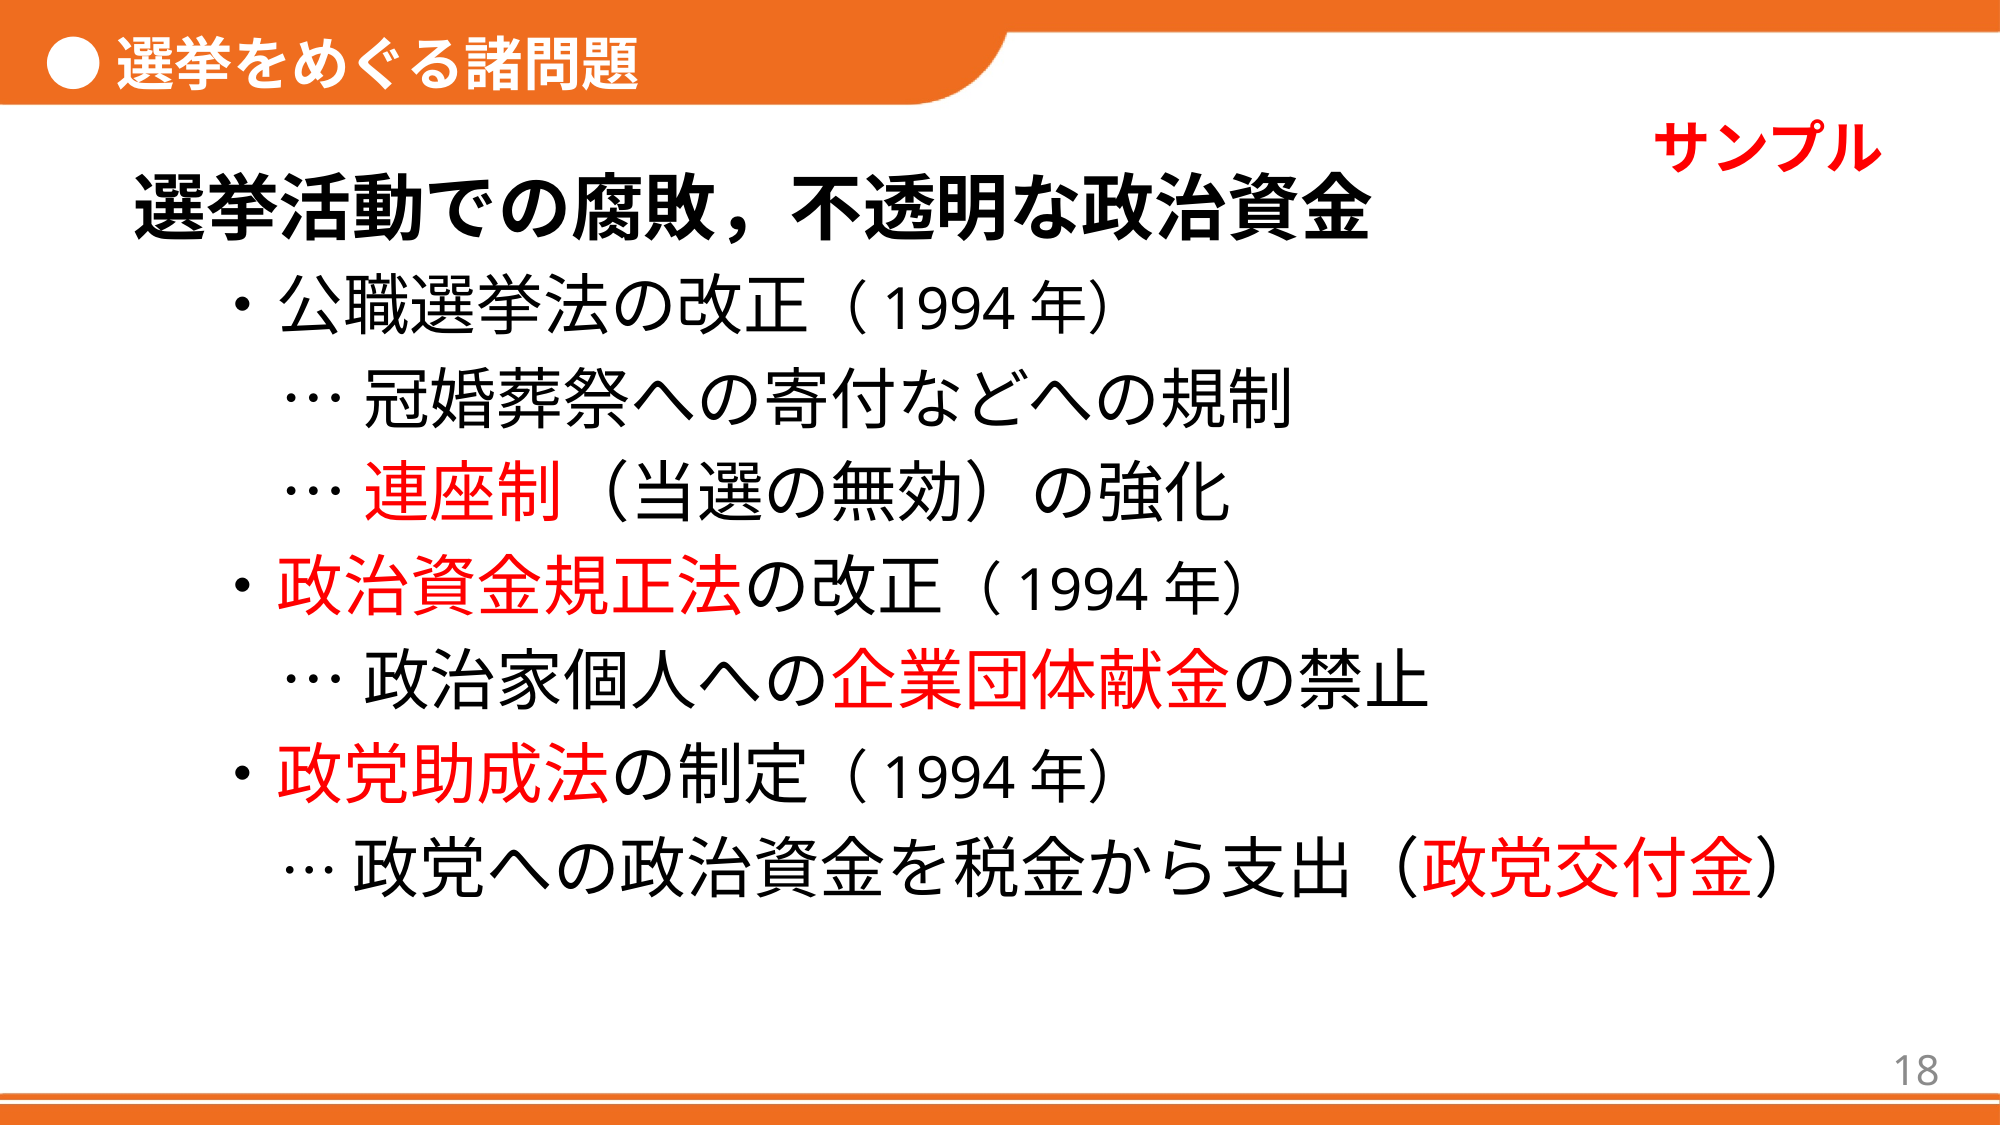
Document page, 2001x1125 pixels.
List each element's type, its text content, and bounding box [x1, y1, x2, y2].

text_box ●選挙をめぐる諸問題 [29, 29, 916, 96]
text_box 選挙活動での腐敗，不透明な政治資金 ・公職選挙法の改正（1994年） …冠婚葬祭への寄付などへの規制 …連座制（当選の無効）の強化 ・政治資金規正法の改正（1994年） …政治家個人への企業団体献金の禁止 ・政党助成法の制定（1994年） …政党への政治資金を税金から支出（政党交付金） [118, 147, 1927, 1035]
picture [0, 0, 2000, 1125]
